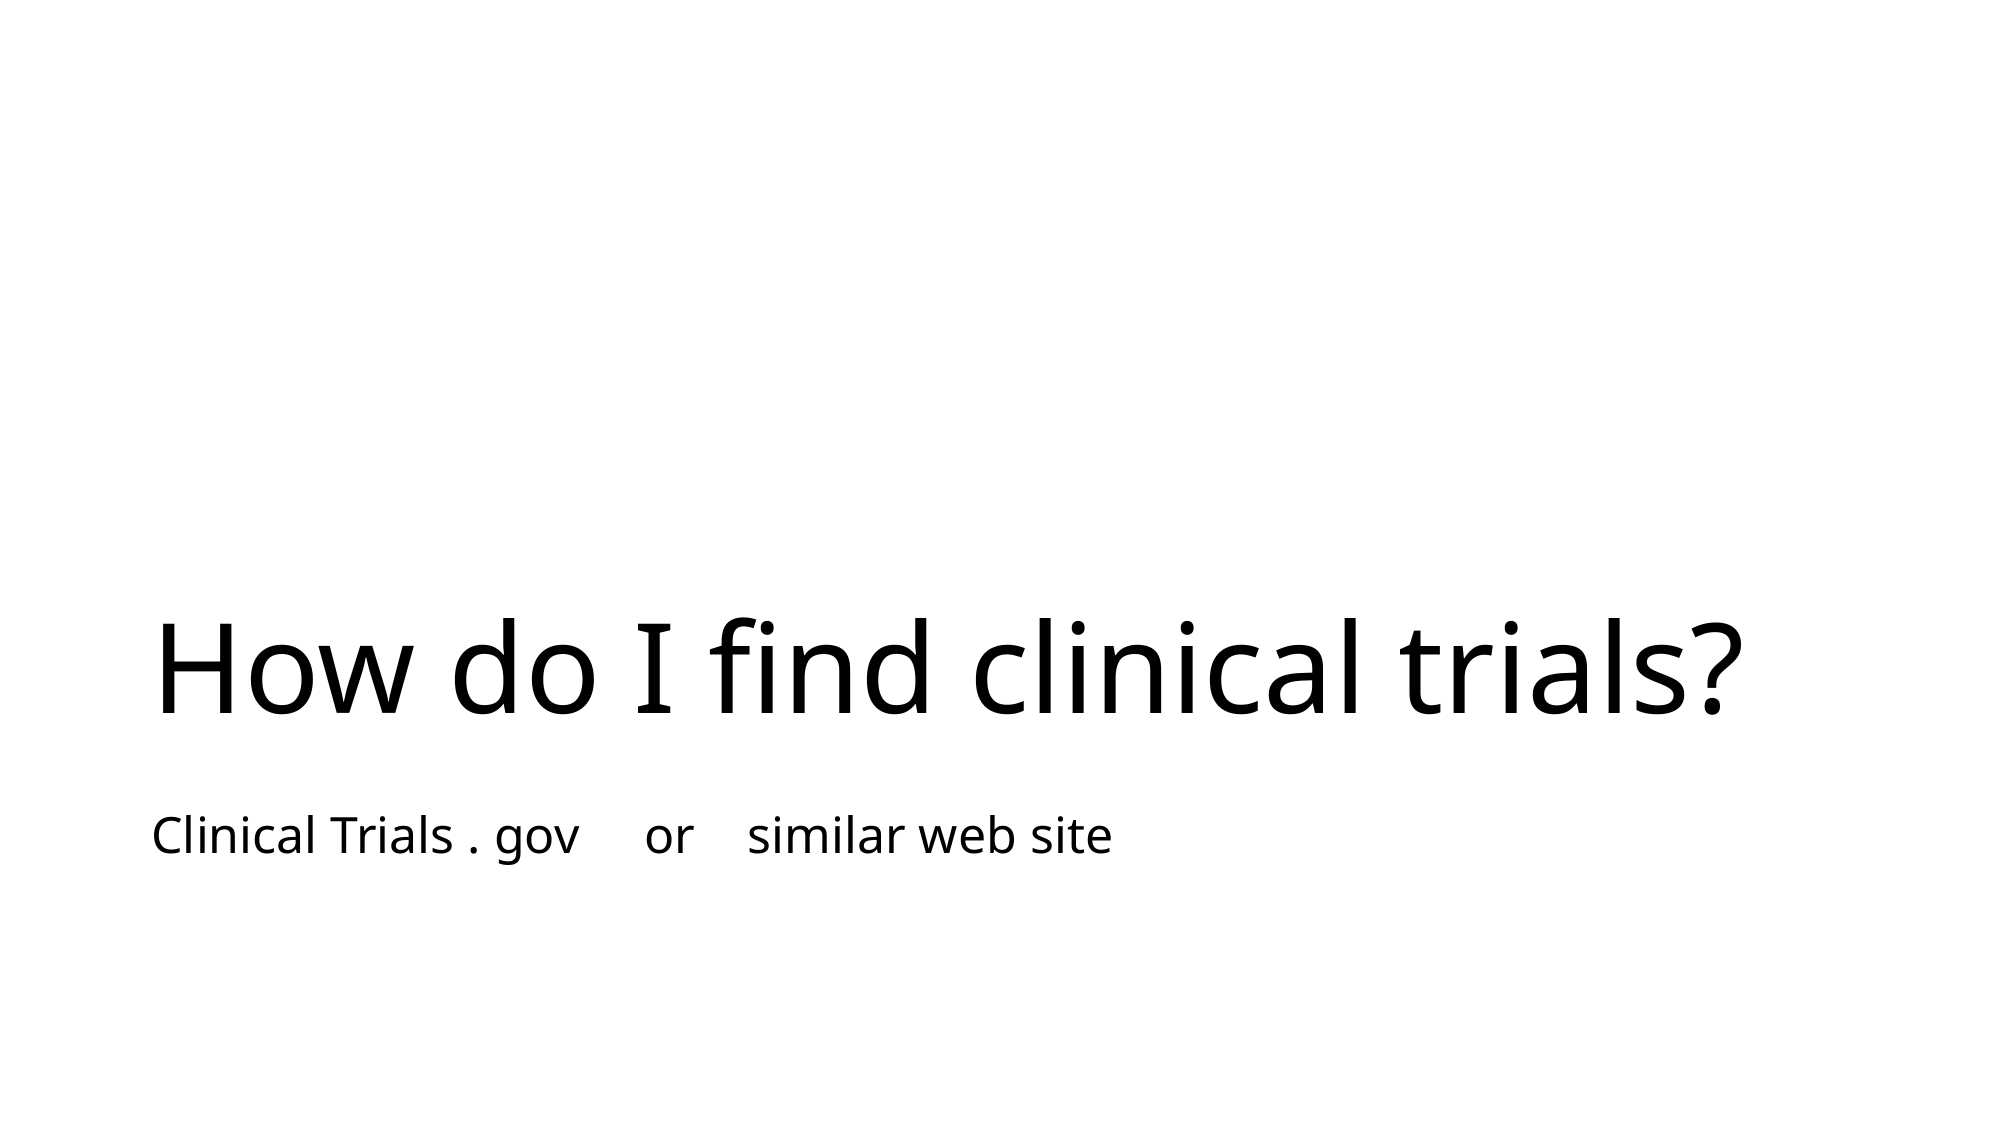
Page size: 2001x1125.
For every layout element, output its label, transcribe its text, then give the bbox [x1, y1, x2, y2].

title How do I find clinical trials? [136, 280, 1862, 749]
list Clinical Trials . gov or similar web site [136, 802, 1862, 1049]
